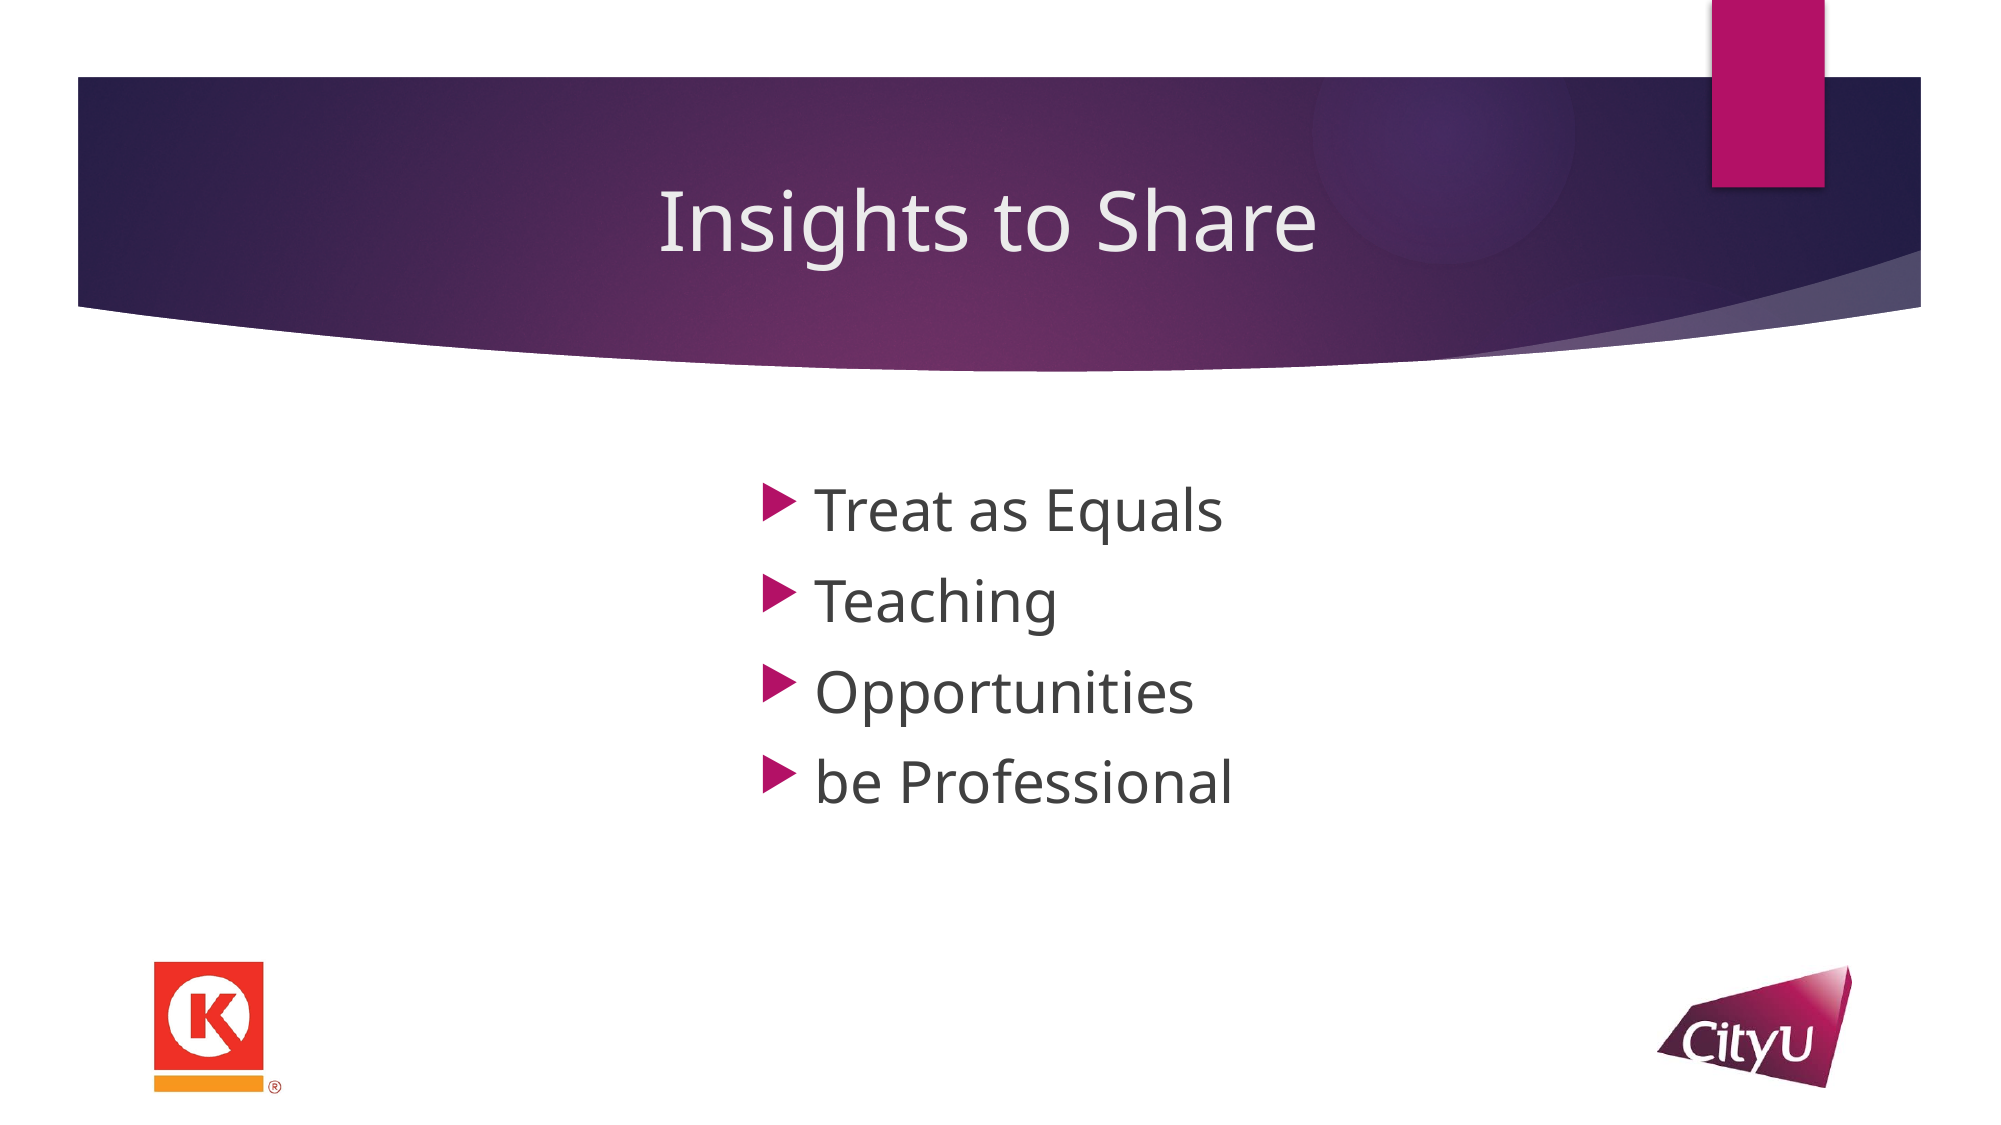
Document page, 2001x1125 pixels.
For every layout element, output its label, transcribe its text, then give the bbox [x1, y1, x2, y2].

picture [1657, 965, 1852, 1088]
list Treat as Equals Teaching Opportunities be Professional [743, 465, 2000, 1027]
title Insights to Share [109, 159, 1869, 276]
picture [129, 946, 290, 1107]
